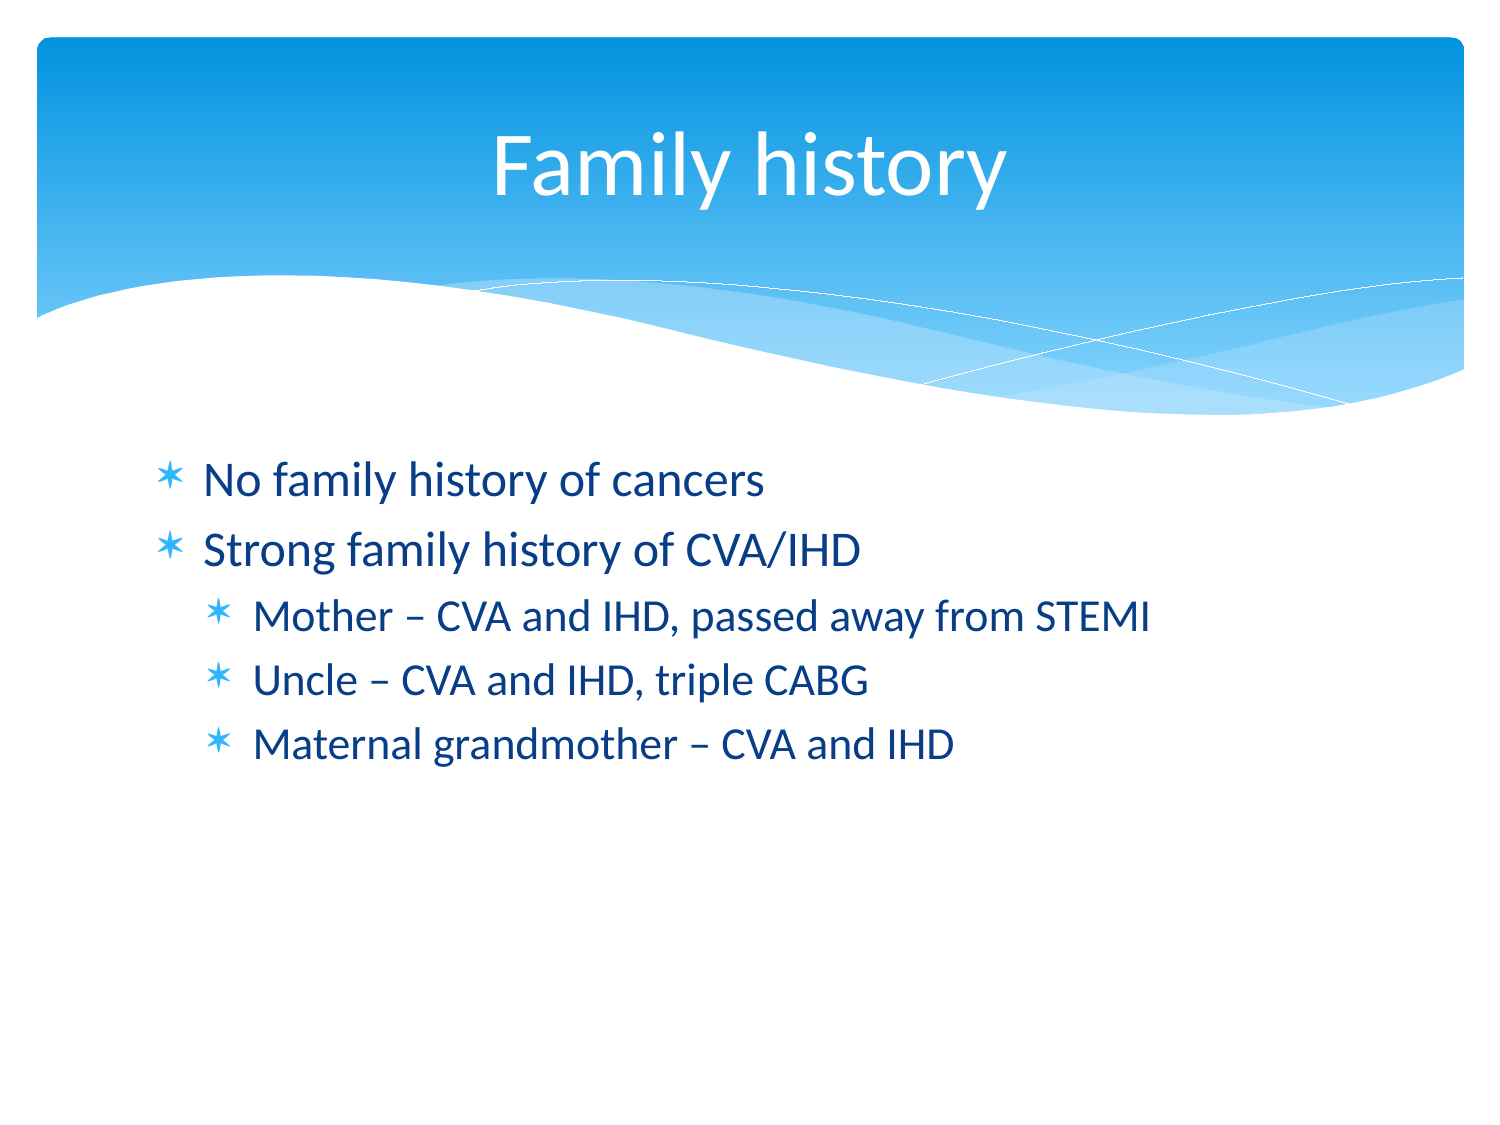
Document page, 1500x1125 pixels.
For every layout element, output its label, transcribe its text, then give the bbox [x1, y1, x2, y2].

title Family history [75, 55, 1425, 261]
list No family history of cancers Strong family history of CVA/IHD Mother – CVA and IHD, passed away from STEMI Uncle – CVA and IHD, triple CABG Maternal grandmother – CVA and IHD [143, 438, 1359, 1005]
